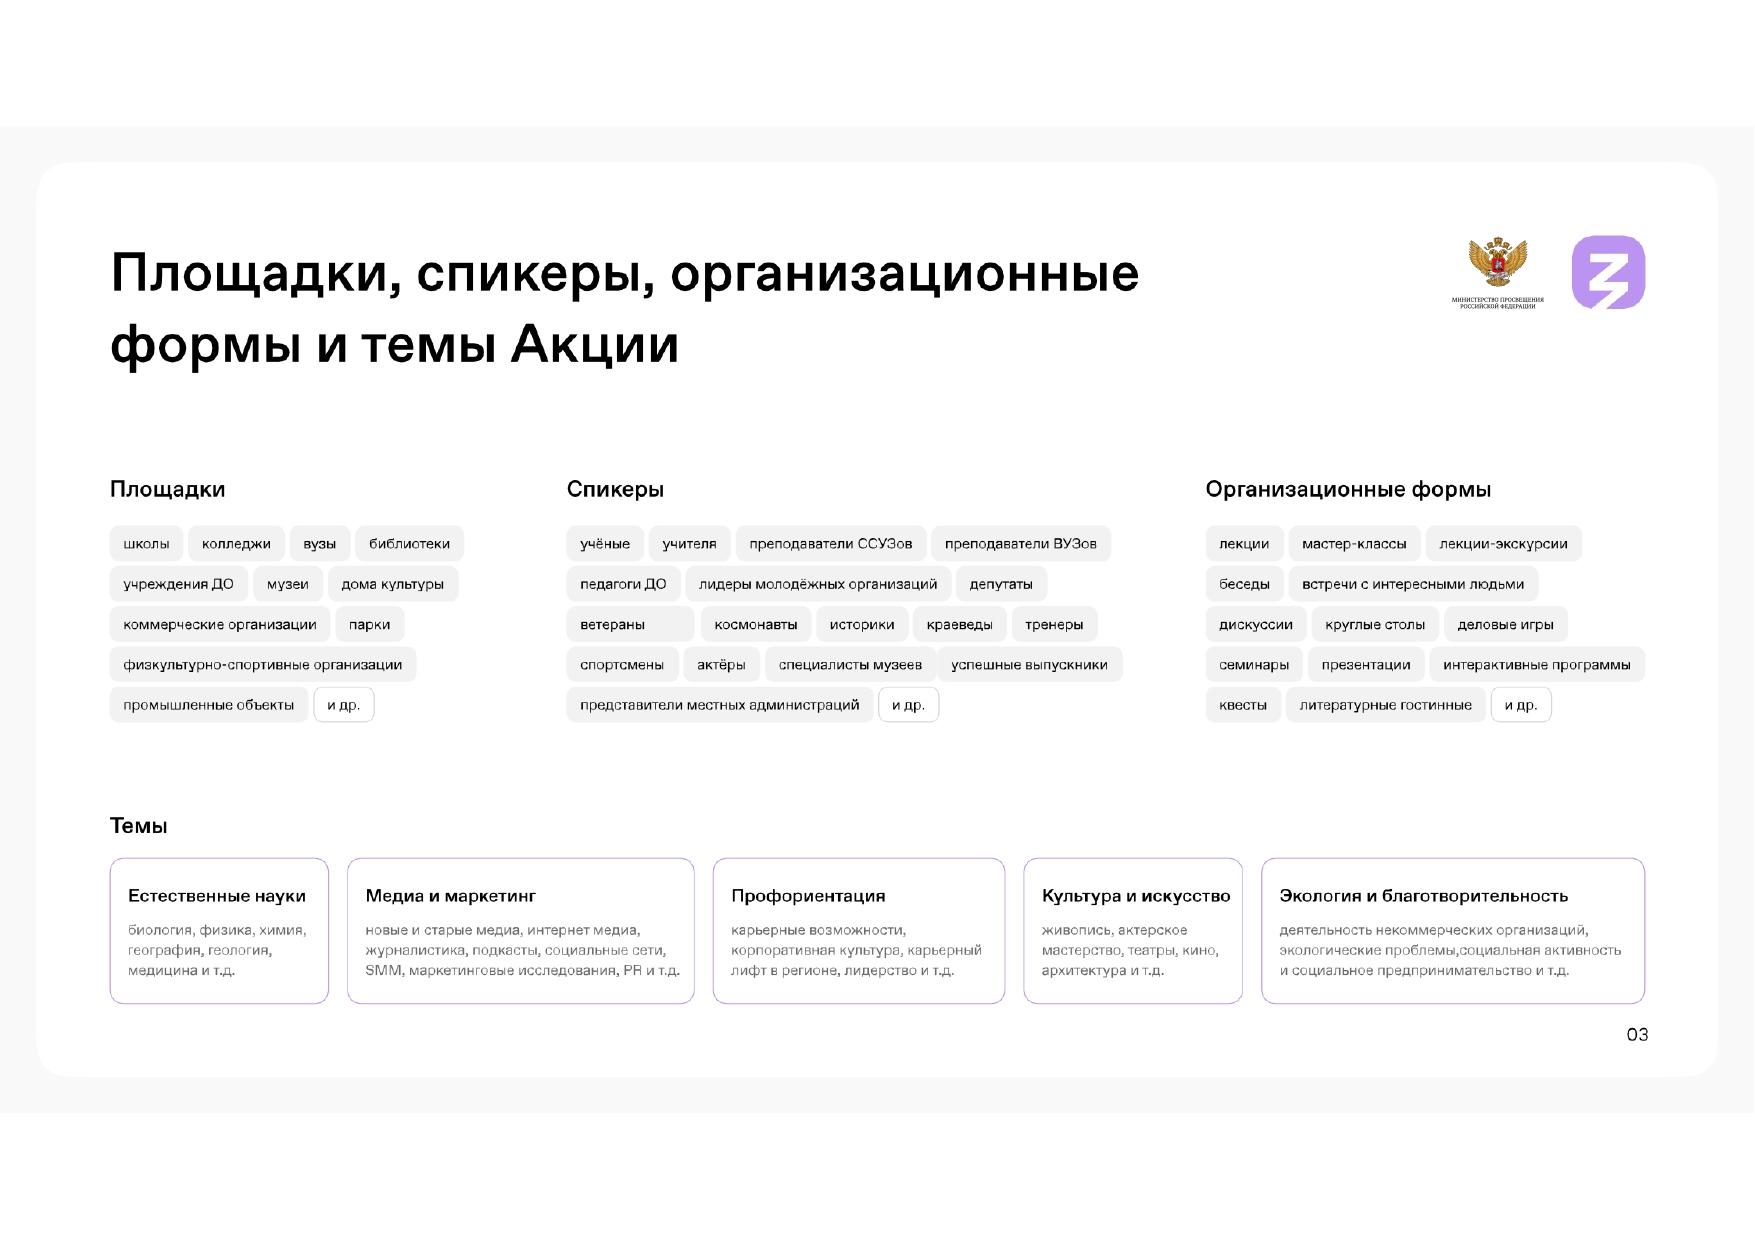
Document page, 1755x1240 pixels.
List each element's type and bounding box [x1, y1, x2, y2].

text_box [36, 162, 1718, 1077]
